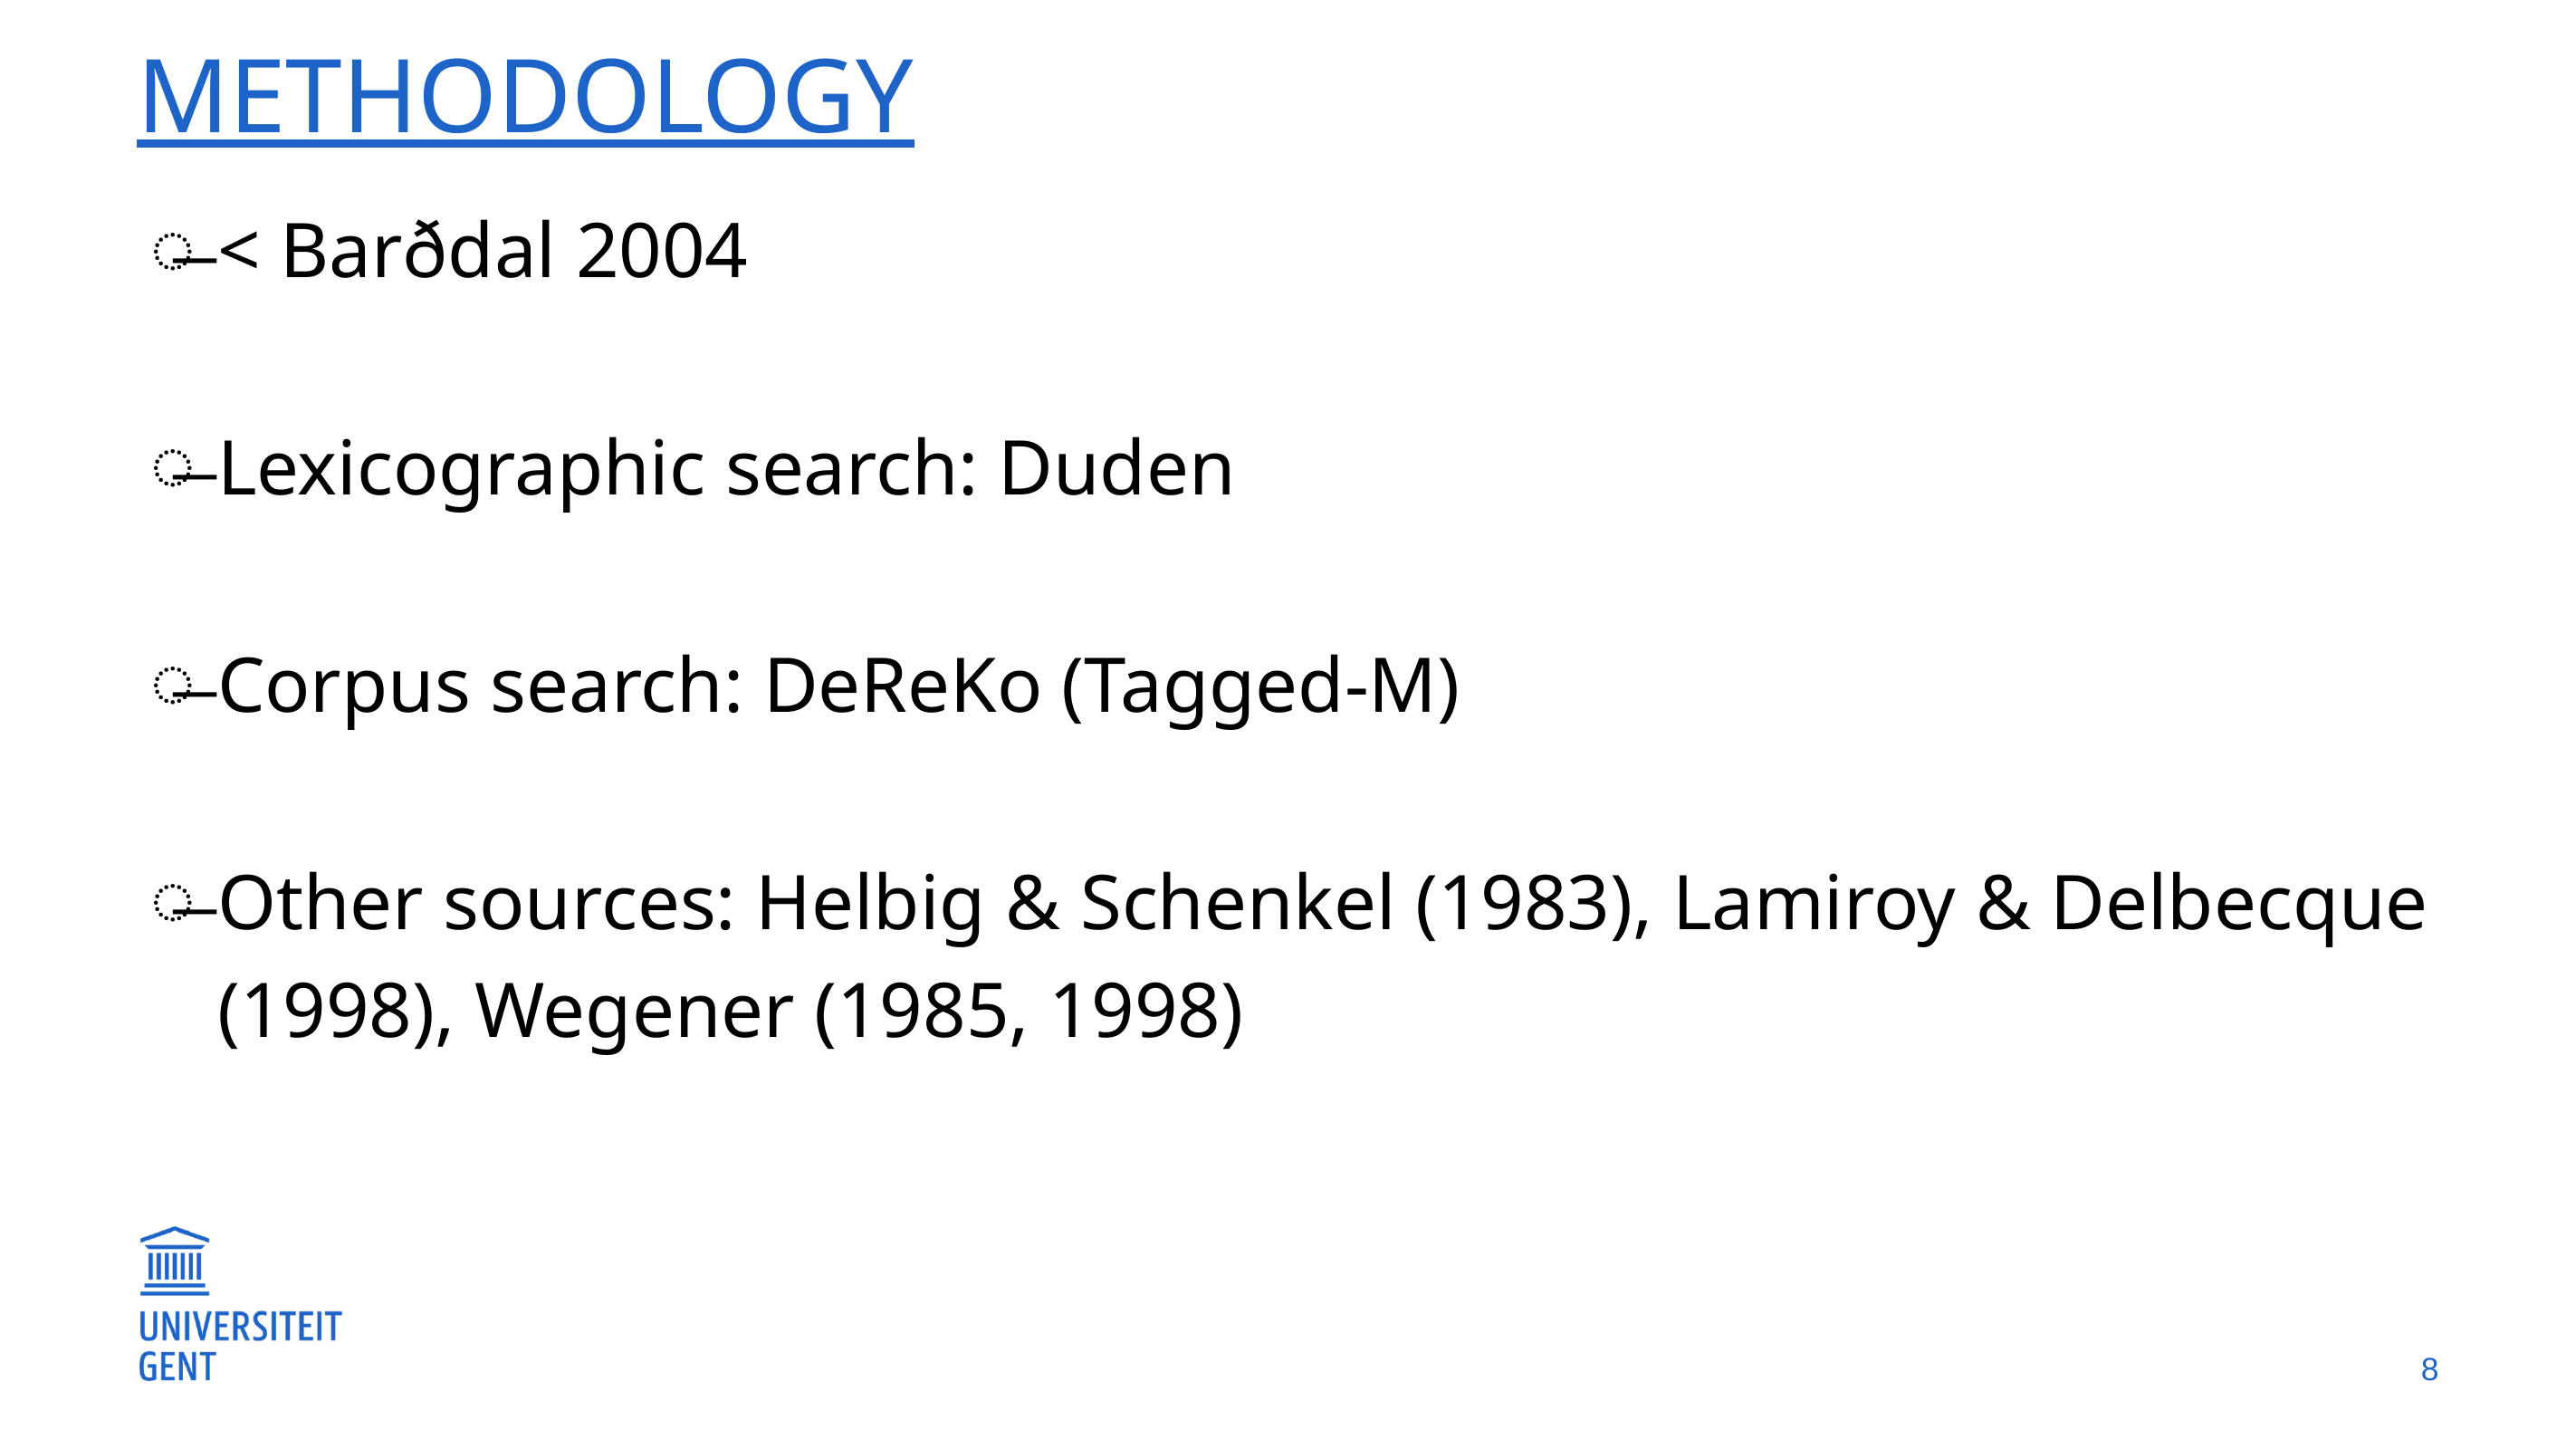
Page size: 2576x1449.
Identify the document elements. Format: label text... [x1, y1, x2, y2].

slide_number 8 [2315, 1329, 2453, 1407]
list < Barðdal 2004 Lexicographic search: Duden Corpus search: DeReKo (Tagged-M) Other sources: Helbig & Schenkel (1983), Lamiroy & Delbecque (1998), Wegener (1985, 1998) [124, 177, 2456, 1173]
picture [72, 1174, 415, 1449]
title methodology [123, 37, 2456, 166]
